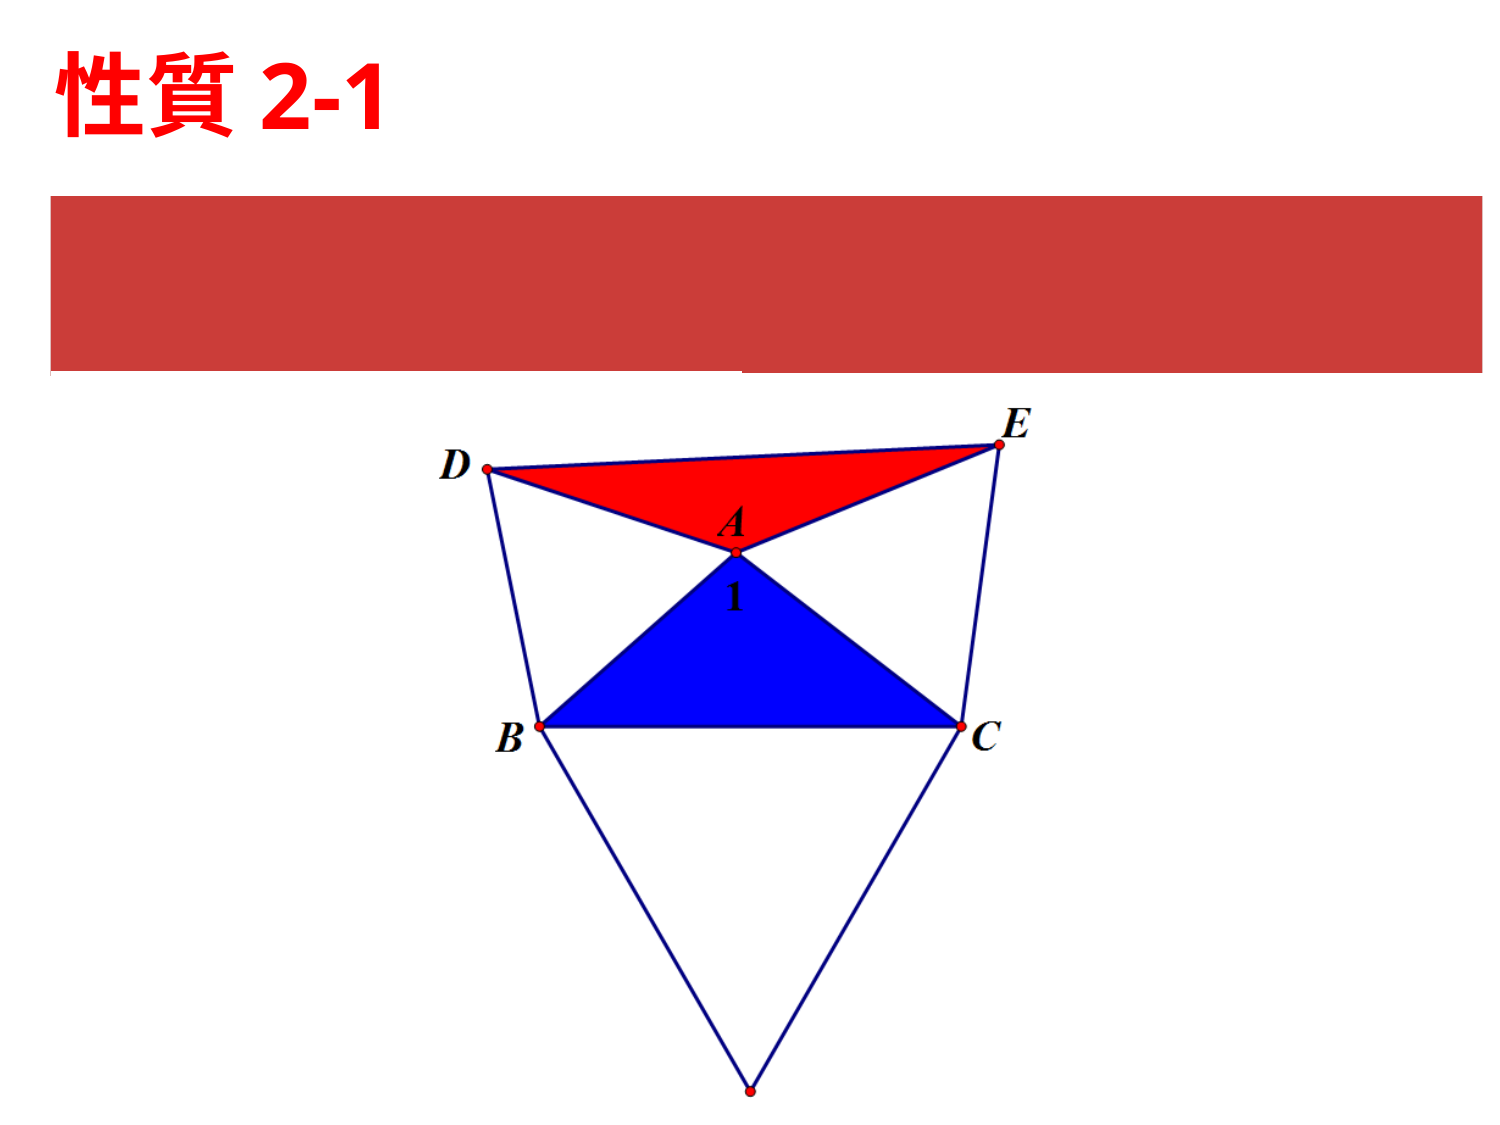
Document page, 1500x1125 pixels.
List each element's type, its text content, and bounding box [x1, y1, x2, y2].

text_box 性質2-1 [39, 30, 410, 156]
picture [427, 385, 1049, 1103]
